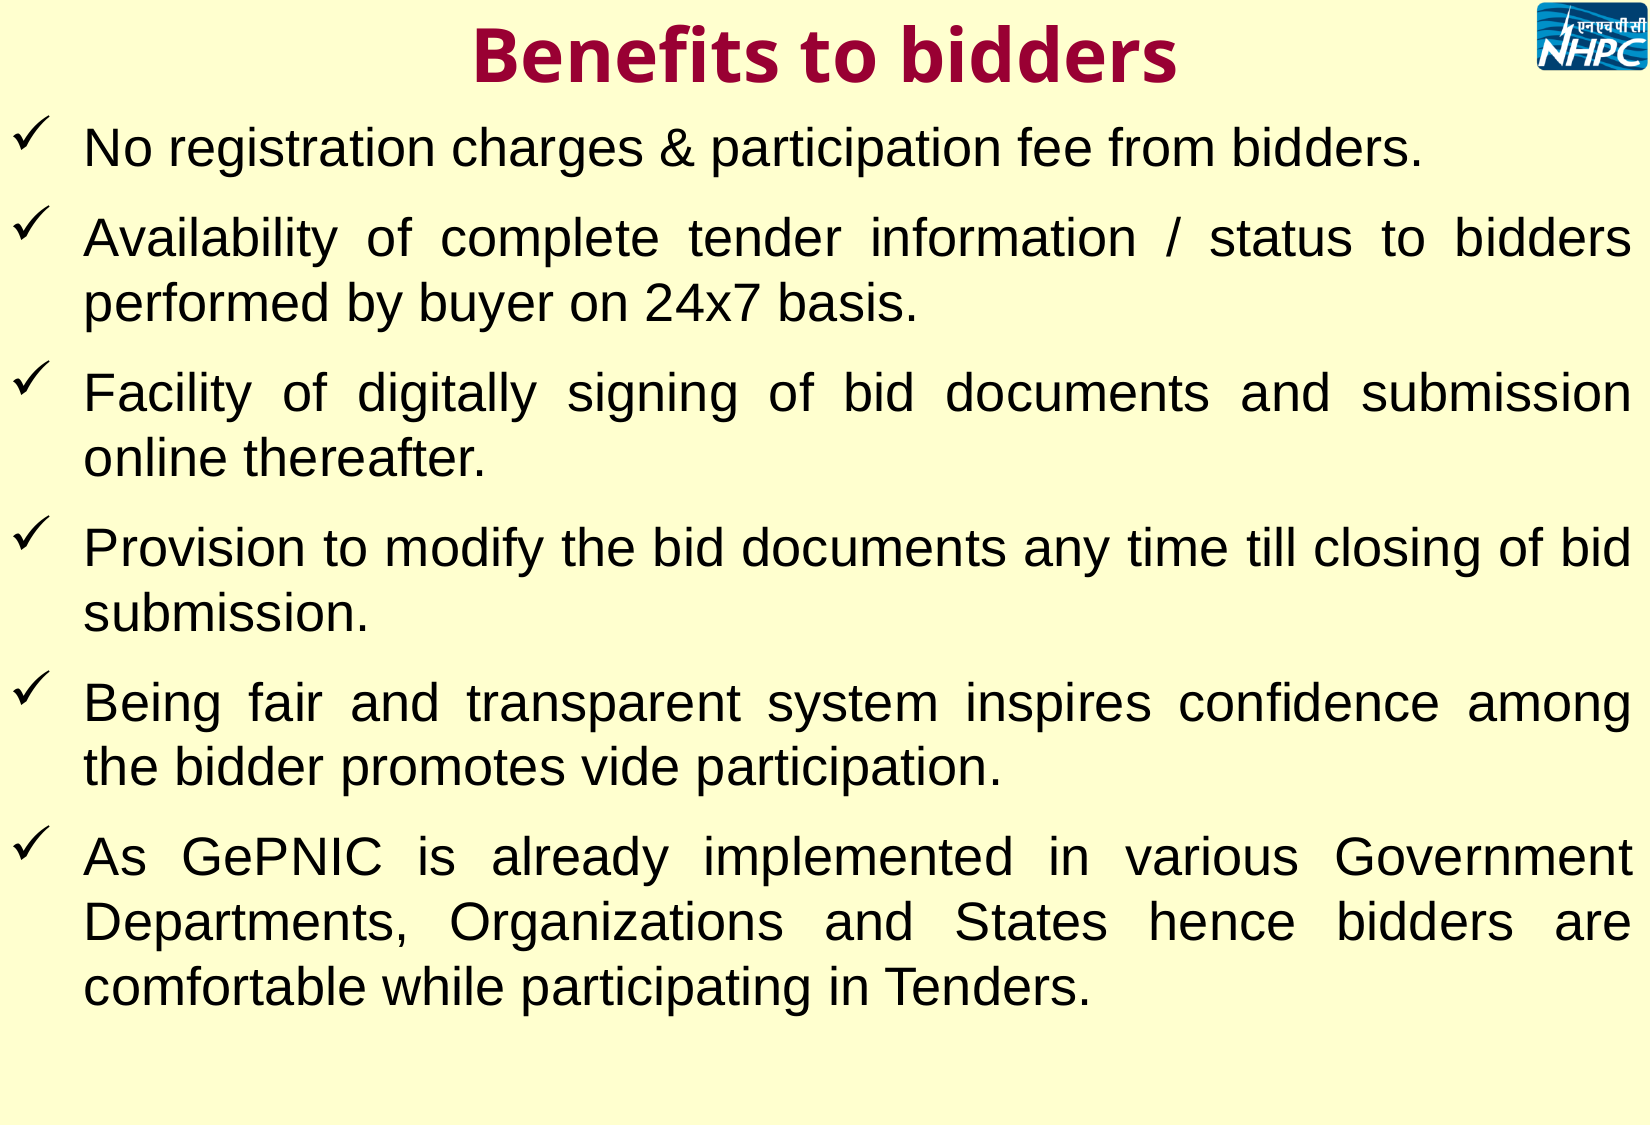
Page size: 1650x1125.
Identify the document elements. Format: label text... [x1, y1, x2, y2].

picture [1575, 0, 1650, 73]
text_box No registration charges & participation fee from bidders. Availability of complete tender information / status to bidders performed by buyer on 24x7 basis. Facility of digitally signing of bid documents and submission online thereafter. Provision to modify the bid documents any time till closing of bid submission. Being fair and transparent system inspires confidence among the bidder promotes vide participation. As GePNIC is already implemented in various Government Departments, Organizations and States hence bidders are comfortable while participating in Tenders. [0, 104, 1650, 1024]
text_box Benefits to bidders [74, 0, 1575, 104]
